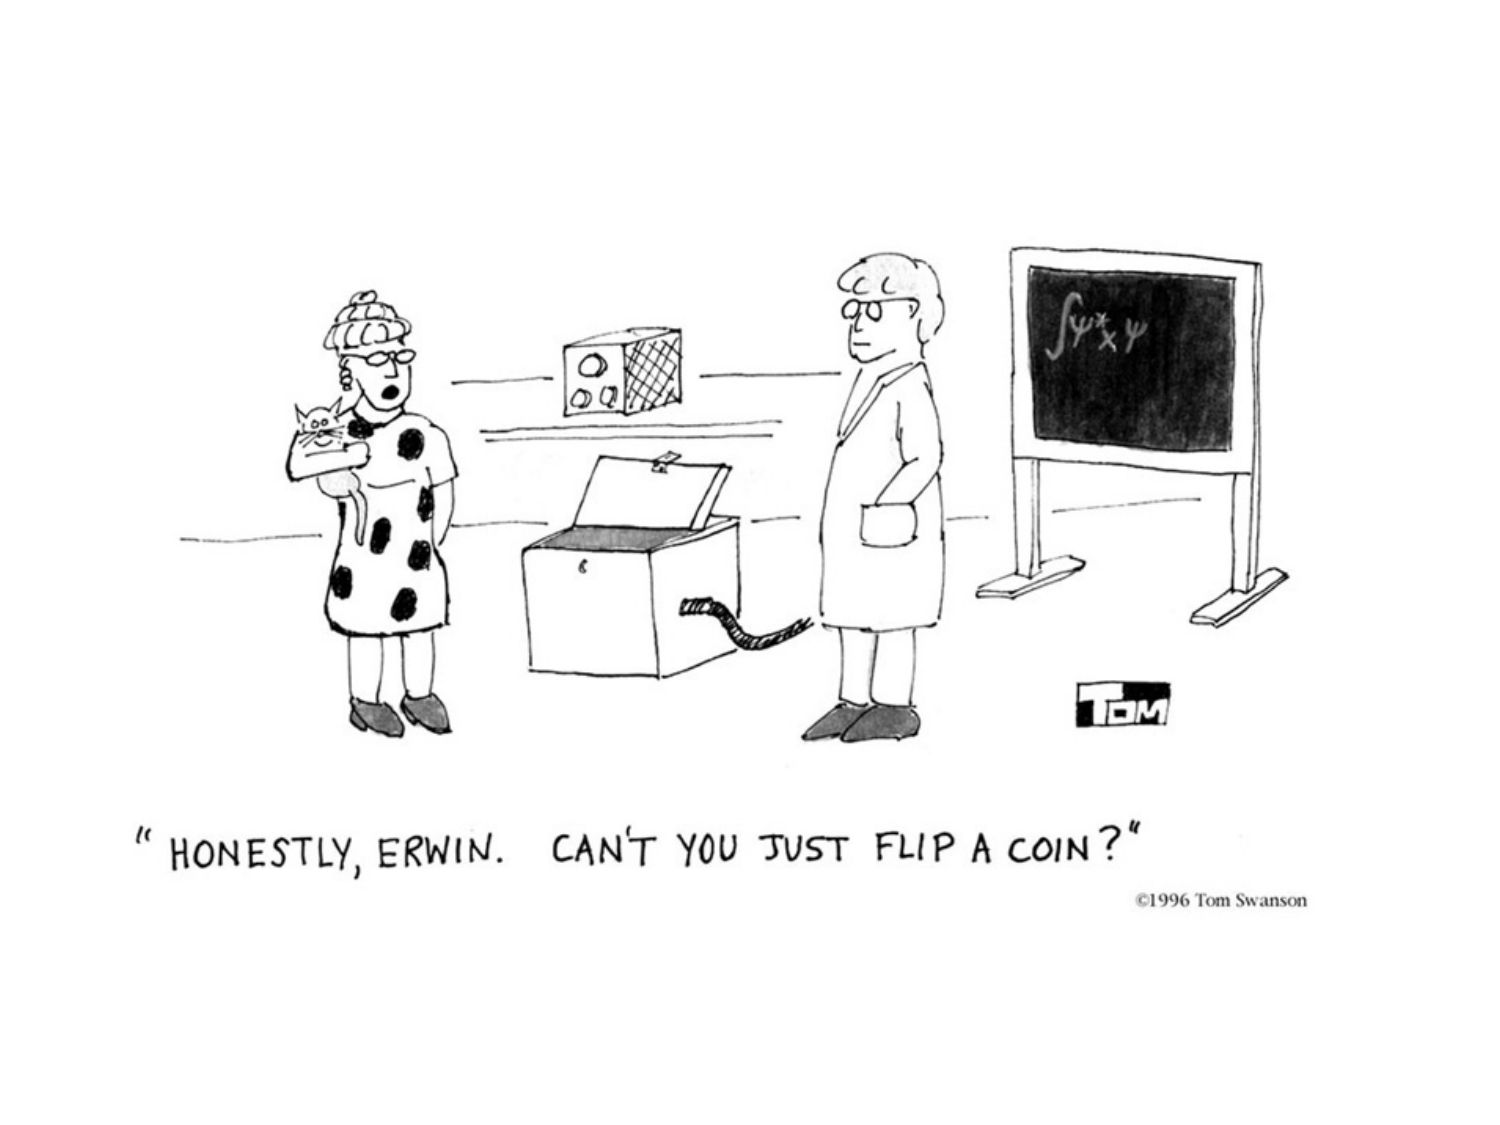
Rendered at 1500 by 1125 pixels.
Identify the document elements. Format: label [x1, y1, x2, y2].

picture [121, 203, 1379, 933]
